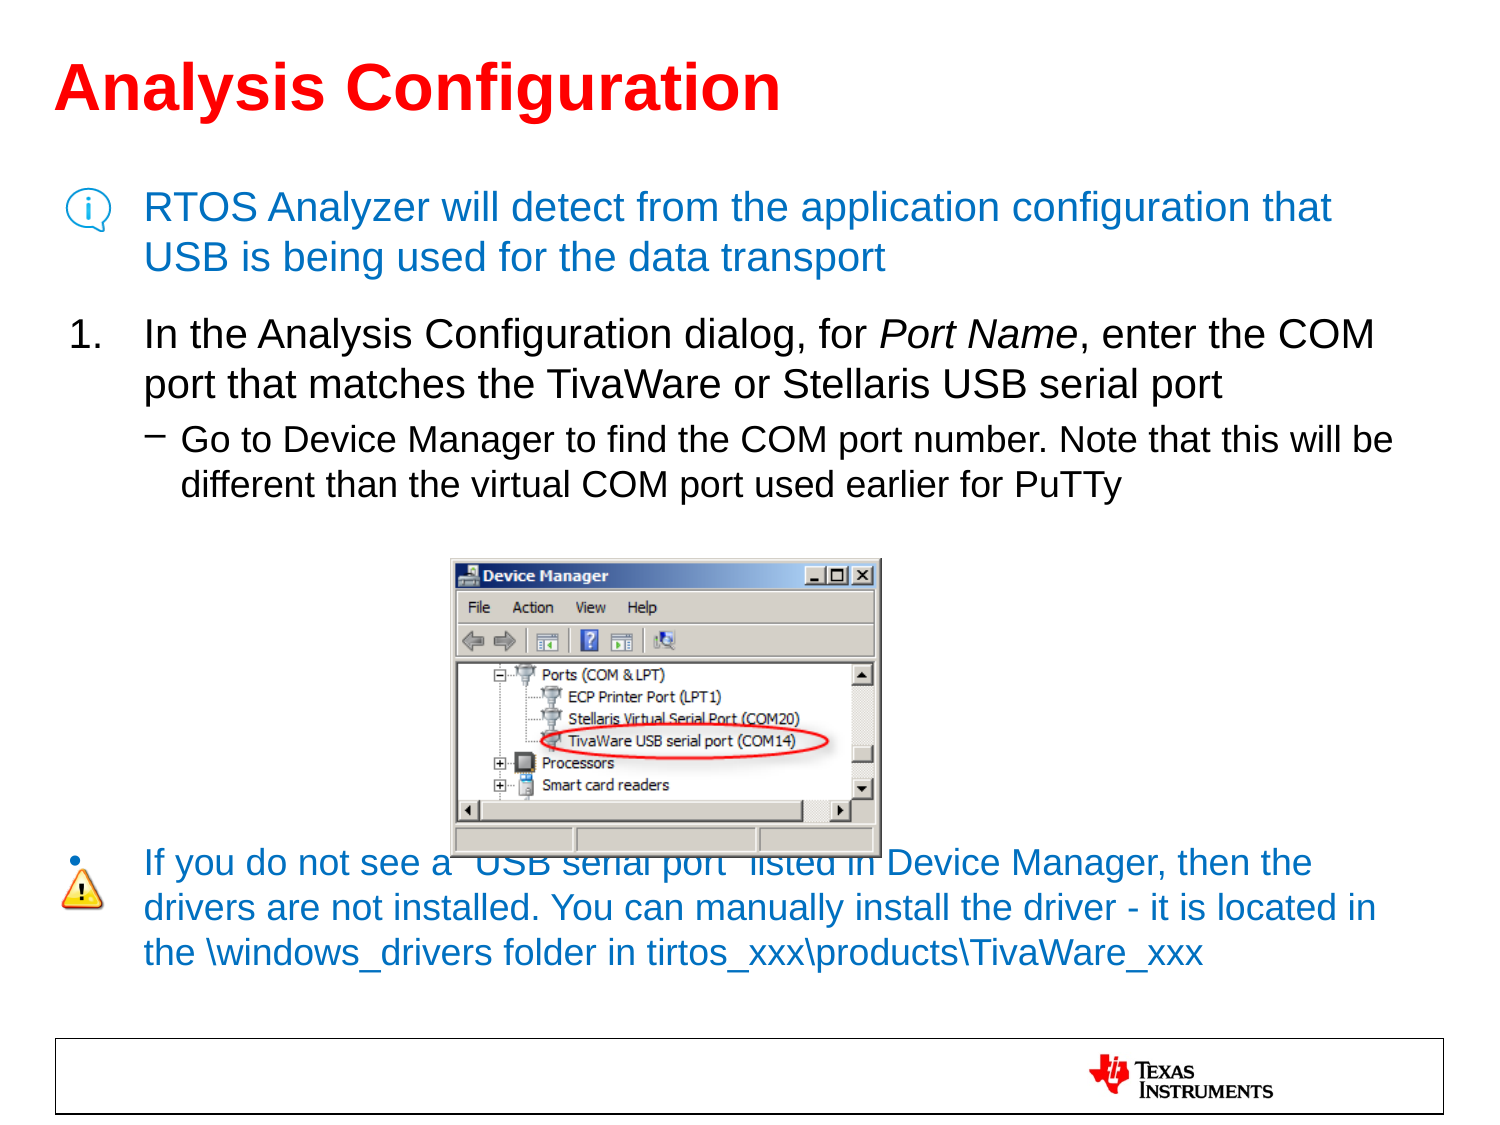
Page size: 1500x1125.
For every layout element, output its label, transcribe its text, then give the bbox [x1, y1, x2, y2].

picture [58, 866, 107, 915]
list RTOS Analyzer will detect from the application configuration that USB is being used for the data transport In the Analysis Configuration dialog, for Port Name, enter the COM port that matches the TivaWare or Stellaris USB serial port Go to Device Manager to find the COM port number. Note that this will be different than the virtual COM port used earlier for PuTTy If you do not see a “USB serial port” listed in Device Manager, then the drivers are not installed. You can manually install the driver - it is located in the \windows_drivers folder in tirtos_xxx\products\TivaWare_xxx [53, 172, 1443, 1036]
picture [64, 184, 113, 232]
picture [449, 557, 882, 858]
picture [1087, 1052, 1274, 1099]
title Analysis Configuration [37, 23, 1426, 158]
